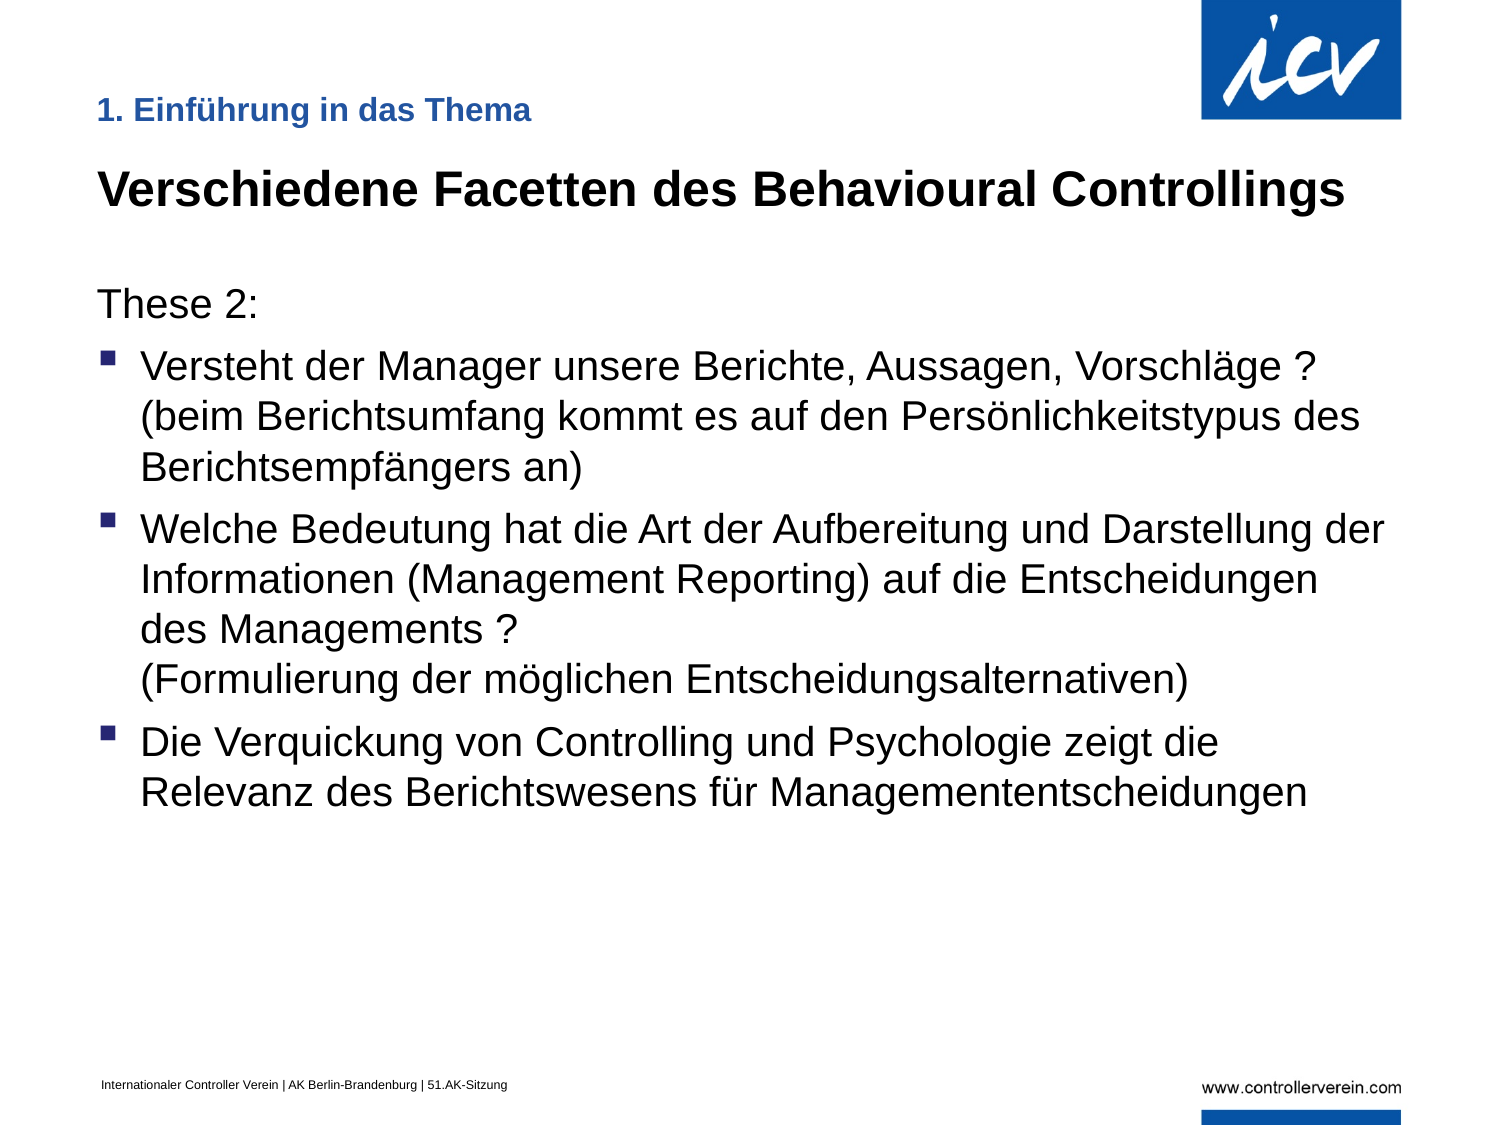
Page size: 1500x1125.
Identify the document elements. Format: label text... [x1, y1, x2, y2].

text_box Verschiedene Facetten des Behavioural Controllings These 2: Versteht der Manager unsere Berichte, Aussagen, Vorschläge ? (beim Berichtsumfang kommt es auf den Persönlichkeitstypus des Berichtsempfängers an) Welche Bedeutung hat die Art der Aufbereitung und Darstellung der Informationen (Management Reporting) auf die Entscheidungen des Managements ? (Formulierung der möglichen Entscheidungsalternativen) Die Verquickung von Controlling und Psychologie zeigt die Relevanz des Berichtswesens für Managemententscheidungen [81, 149, 1405, 822]
text_box 1. Einführung in das Thema [81, 79, 1243, 147]
picture [1200, 0, 1500, 1125]
